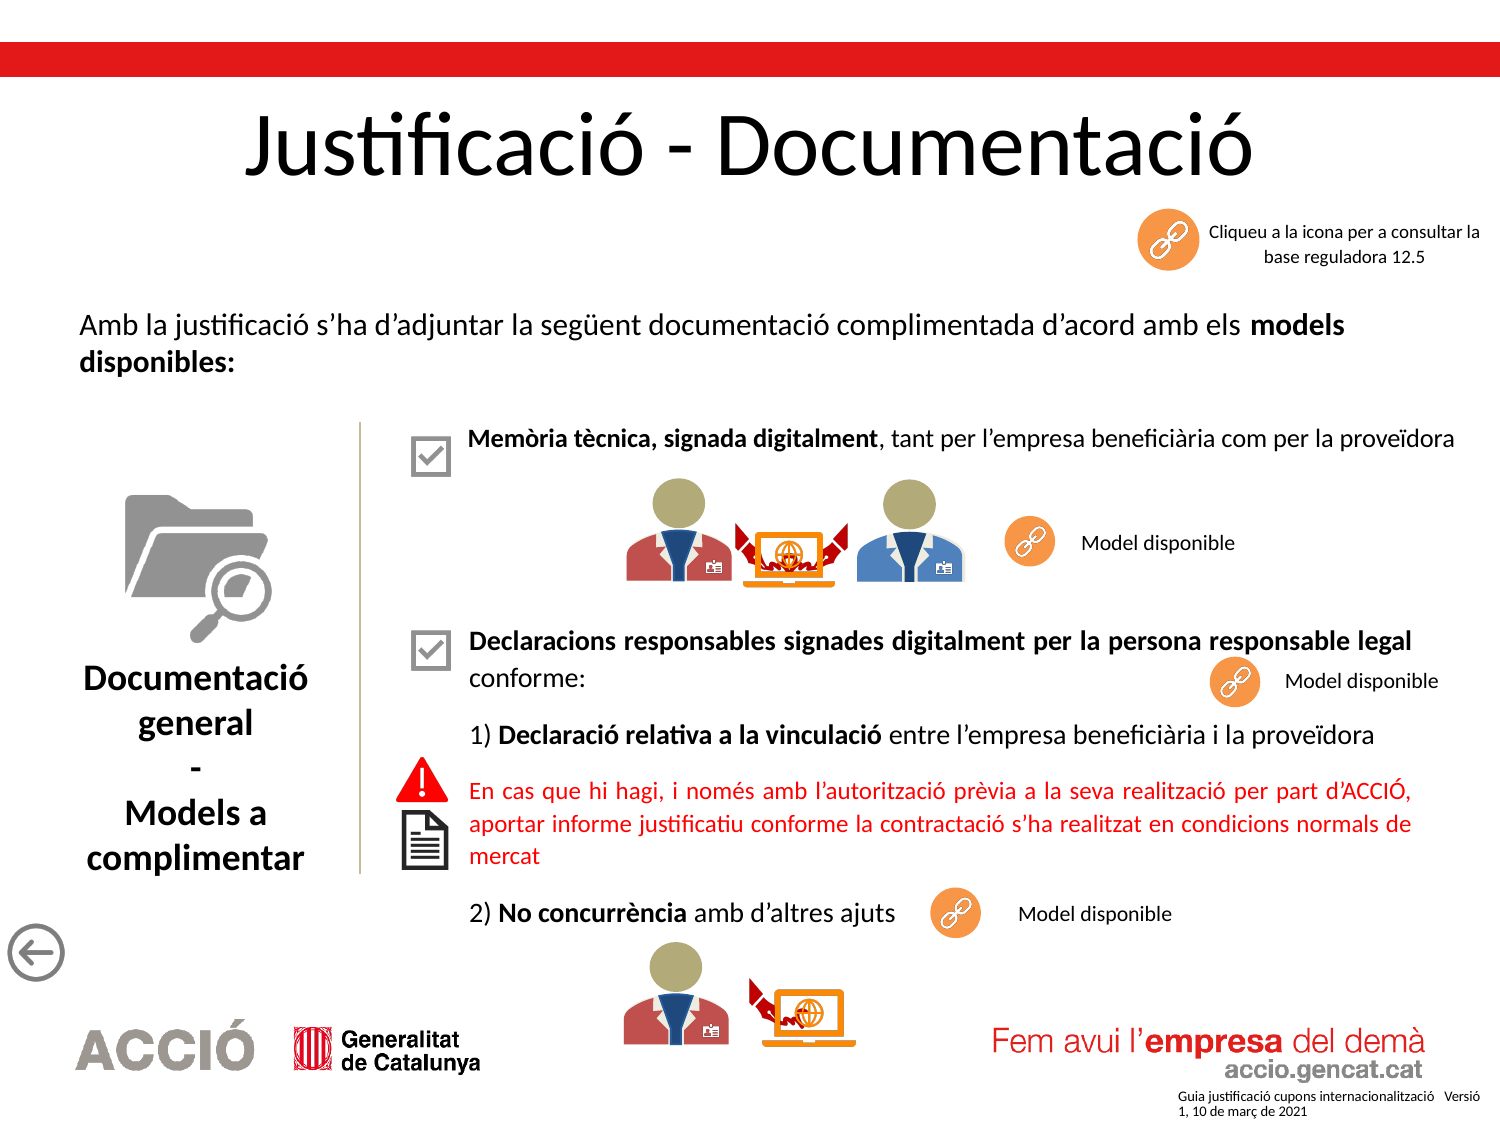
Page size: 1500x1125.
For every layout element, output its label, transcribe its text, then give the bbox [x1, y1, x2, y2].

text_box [1137, 208, 1200, 271]
picture [993, 1027, 1425, 1079]
picture [75, 1019, 480, 1075]
picture [0, 916, 72, 989]
text_box Model disponible [1265, 659, 1460, 701]
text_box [626, 478, 732, 581]
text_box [857, 479, 966, 582]
picture [734, 512, 849, 607]
text_box Cliqueu a la icona per a consultar la base reguladora 12.5 [1192, 211, 1498, 290]
picture [389, 750, 462, 877]
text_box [1004, 515, 1056, 567]
text_box Model disponible [1060, 521, 1256, 563]
title Justificació - Documentació [75, 45, 1425, 233]
text_box Memòria tècnica, signada digitalment, tant per l’empresa beneficiària com per la proveïdora [456, 411, 1477, 493]
text_box Model disponible [997, 891, 1193, 933]
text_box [930, 887, 982, 939]
picture [0, 42, 1500, 77]
text_box Declaracions responsables signades digitalment per la persona responsable legal conforme: 1) Declaració relativa a la vinculació entre l’empresa beneficiària i la proveïdora En cas que hi hagi, i només amb l’autorització prèvia a la seva realització per part d’ACCIÓ, aportar informe justificatiu conforme la contractació s’ha realitzat en condicions normals de mercat 2) No concurrència amb d’altres ajuts [457, 613, 1425, 1012]
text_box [623, 941, 729, 1045]
text_box Documentació general - Models a complimentar [30, 645, 362, 886]
picture [93, 456, 299, 662]
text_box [1209, 656, 1261, 708]
list Amb la justificació s’ha d’adjuntar la següent documentació complimentada d’acord amb els models disponibles: [64, 296, 1438, 393]
footer Guia justificació cupons internacionalització Versió 1, 10 de març de 2021 [1163, 1079, 1500, 1125]
picture [748, 969, 858, 1067]
picture [395, 615, 467, 686]
picture [395, 421, 467, 493]
